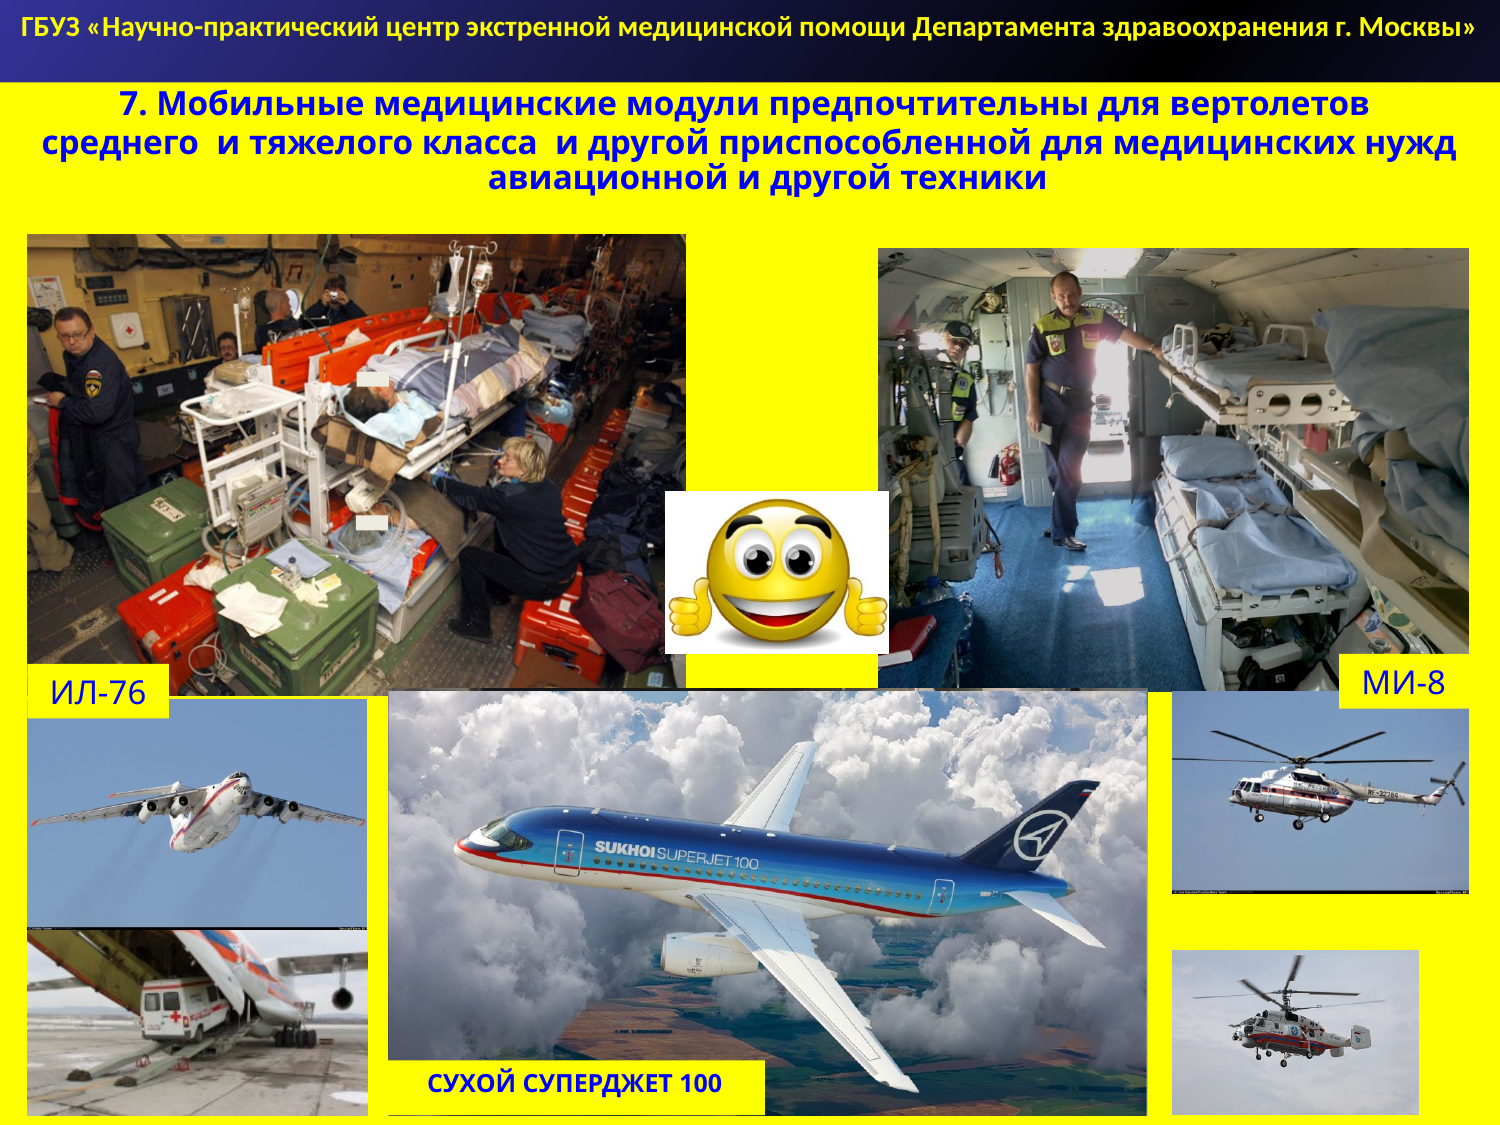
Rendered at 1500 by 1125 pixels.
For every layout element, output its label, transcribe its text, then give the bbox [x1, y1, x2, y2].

picture [26, 234, 1470, 1116]
list 7. Мобильные медицинские модули предпочтительны для вертолетов среднего и тяжелого класса и другой приспособленной для медицинских нужд авиационной и другой техники [0, 81, 1500, 1125]
picture [1172, 950, 1419, 1116]
picture [26, 699, 368, 1116]
text_box ГБУЗ «Научно-практический центр экстренной медицинской помощи Департамента здравоохранения г. Москвы» [0, 0, 1500, 50]
